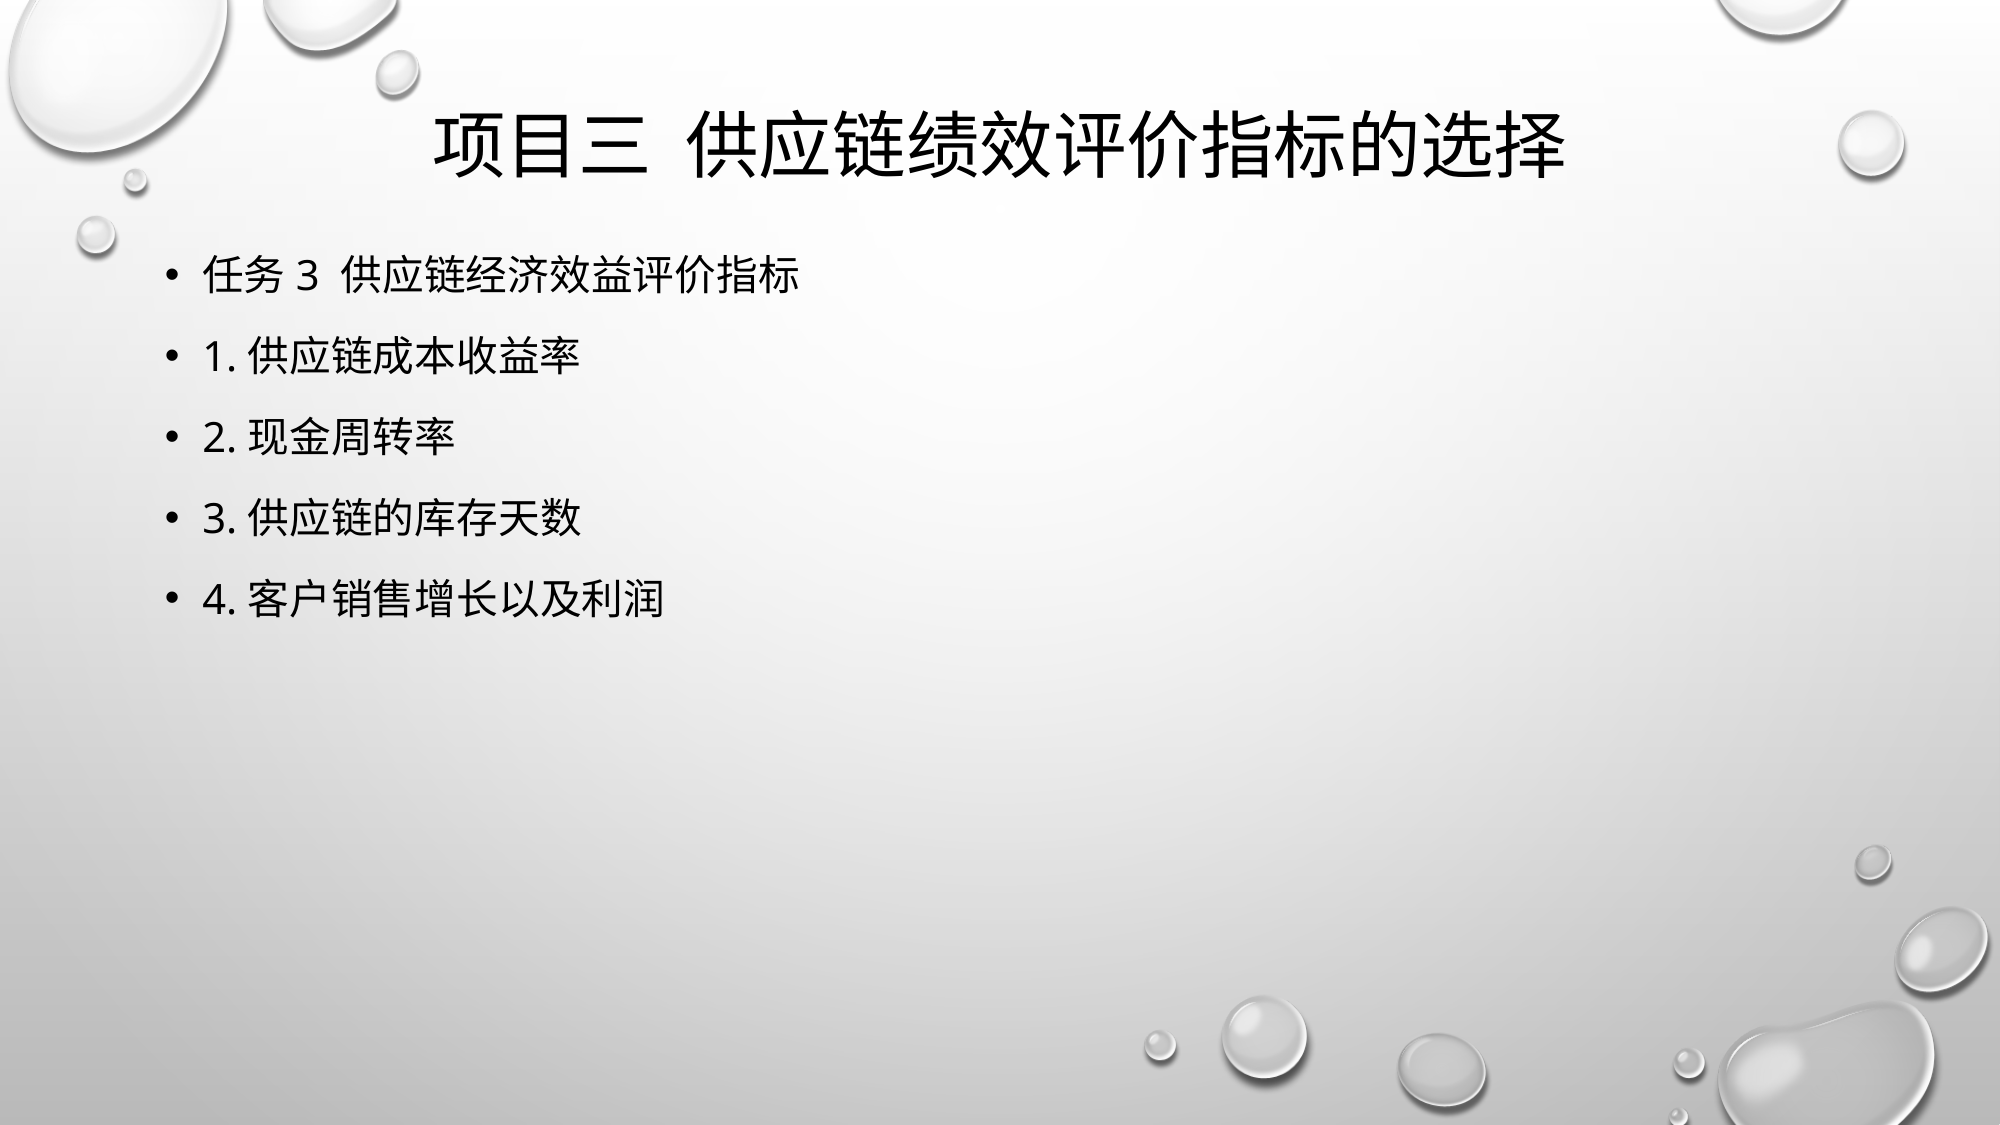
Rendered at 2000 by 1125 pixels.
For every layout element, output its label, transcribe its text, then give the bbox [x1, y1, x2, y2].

picture [0, 0, 2000, 1125]
title 项目三 供应链绩效评价指标的选择 [149, 101, 1850, 197]
list 任务3 供应链经济效益评价指标 1.供应链成本收益率 2.现金周转率 3.供应链的库存天数 4.客户销售增长以及利润 [149, 231, 1850, 988]
